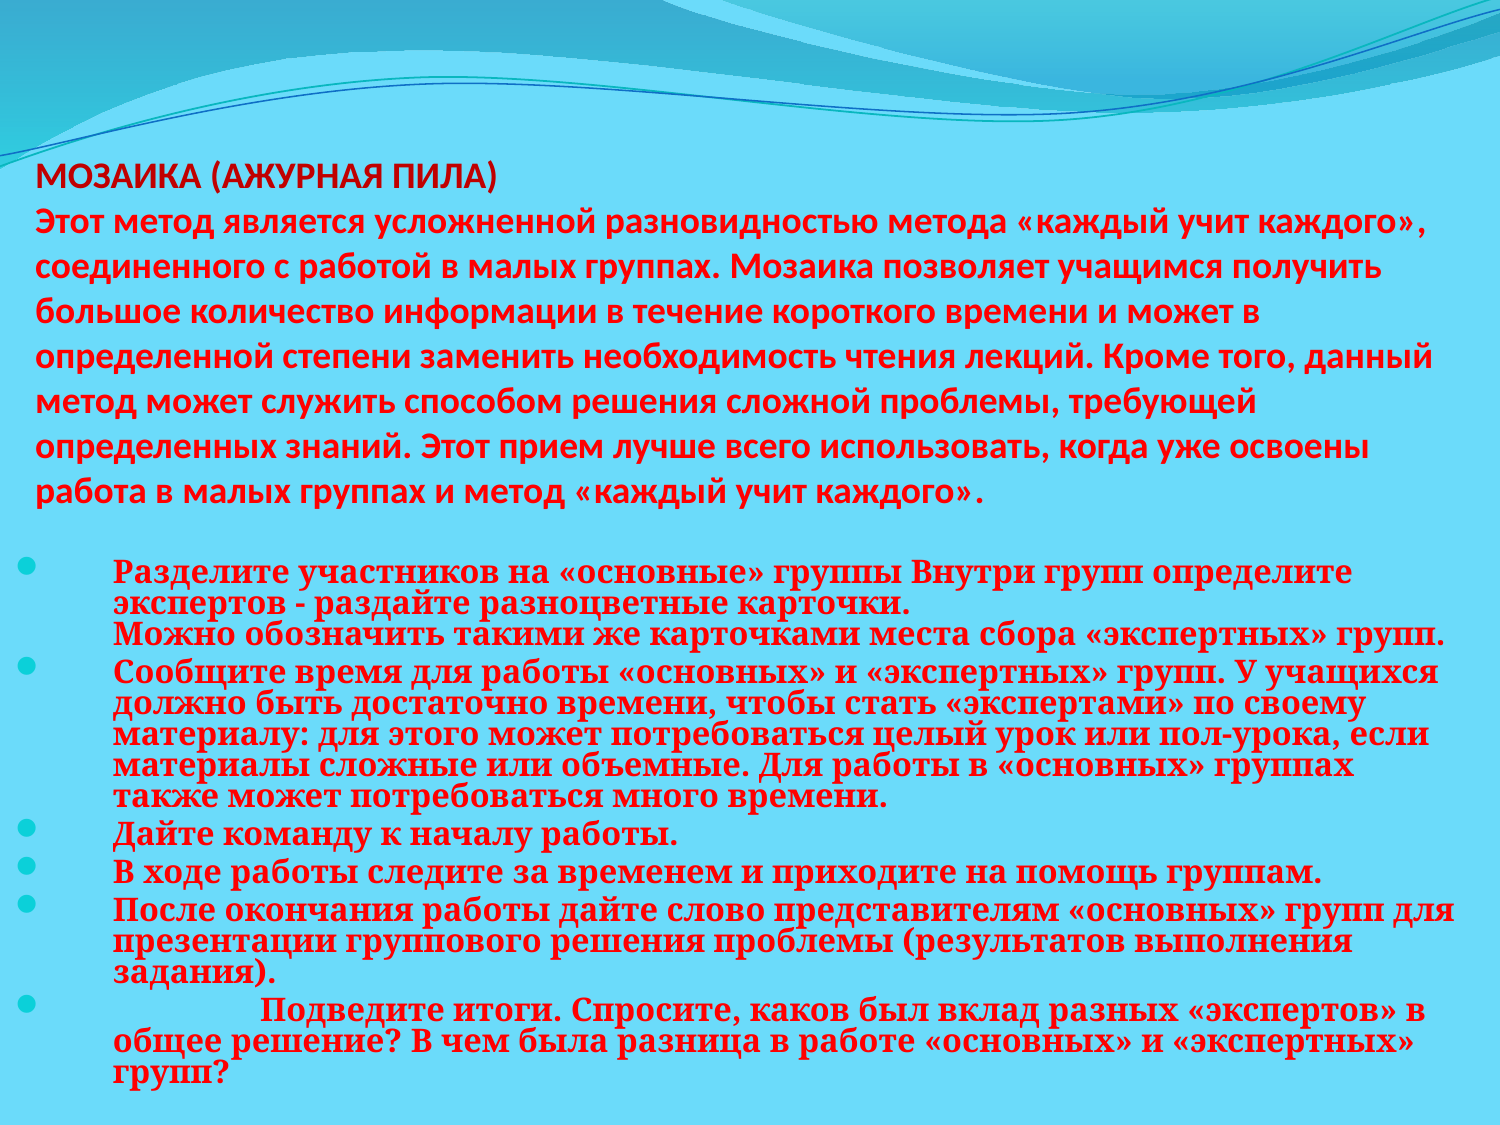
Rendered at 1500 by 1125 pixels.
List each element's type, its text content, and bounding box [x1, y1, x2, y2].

title МОЗАИКА (АЖУРНАЯ ПИЛА) Этот метод является усложненной разновидностью метода «каждый учит каждого», соединенного с работой в малых группах. Мозаика позволяет учащимся получить большое количество информации в течение короткого времени и может в определенной степени заменить необходимость чтения лекций. Кроме того, данный метод может служить способом решения сложной проблемы, требующей определенных знаний. Этот прием лучше всего использовать, когда уже освоены работа в малых группах и метод «каждый учит каждого». [35, 70, 1457, 511]
list Разделите участников на «основные» группы Внутри групп определите экспертов - раздайте разноцветные карточки. Можно обозначить такими же карточками места сбора «экспертных» групп. Сообщите время для работы «основных» и «экспертных» групп. У учащихся должно быть достаточно времени, чтобы стать «экспертами» по своему материалу: для этого может потребоваться целый урок или пол-урока, если материалы сложные или объемные. Для работы в «основных» группах также может потребоваться много времени. Дайте команду к началу работы. В ходе работы следите за временем и приходите на помощь группам. После окончания работы дайте слово представителям «основных» групп для презентации группового решения проблемы (результатов выполнения задания). Подведите итоги. Спросите, каков был вклад разных «экспертов» в общее решение? В чем была разница в работе «основных» и «экспертных» групп? [0, 550, 1477, 1125]
